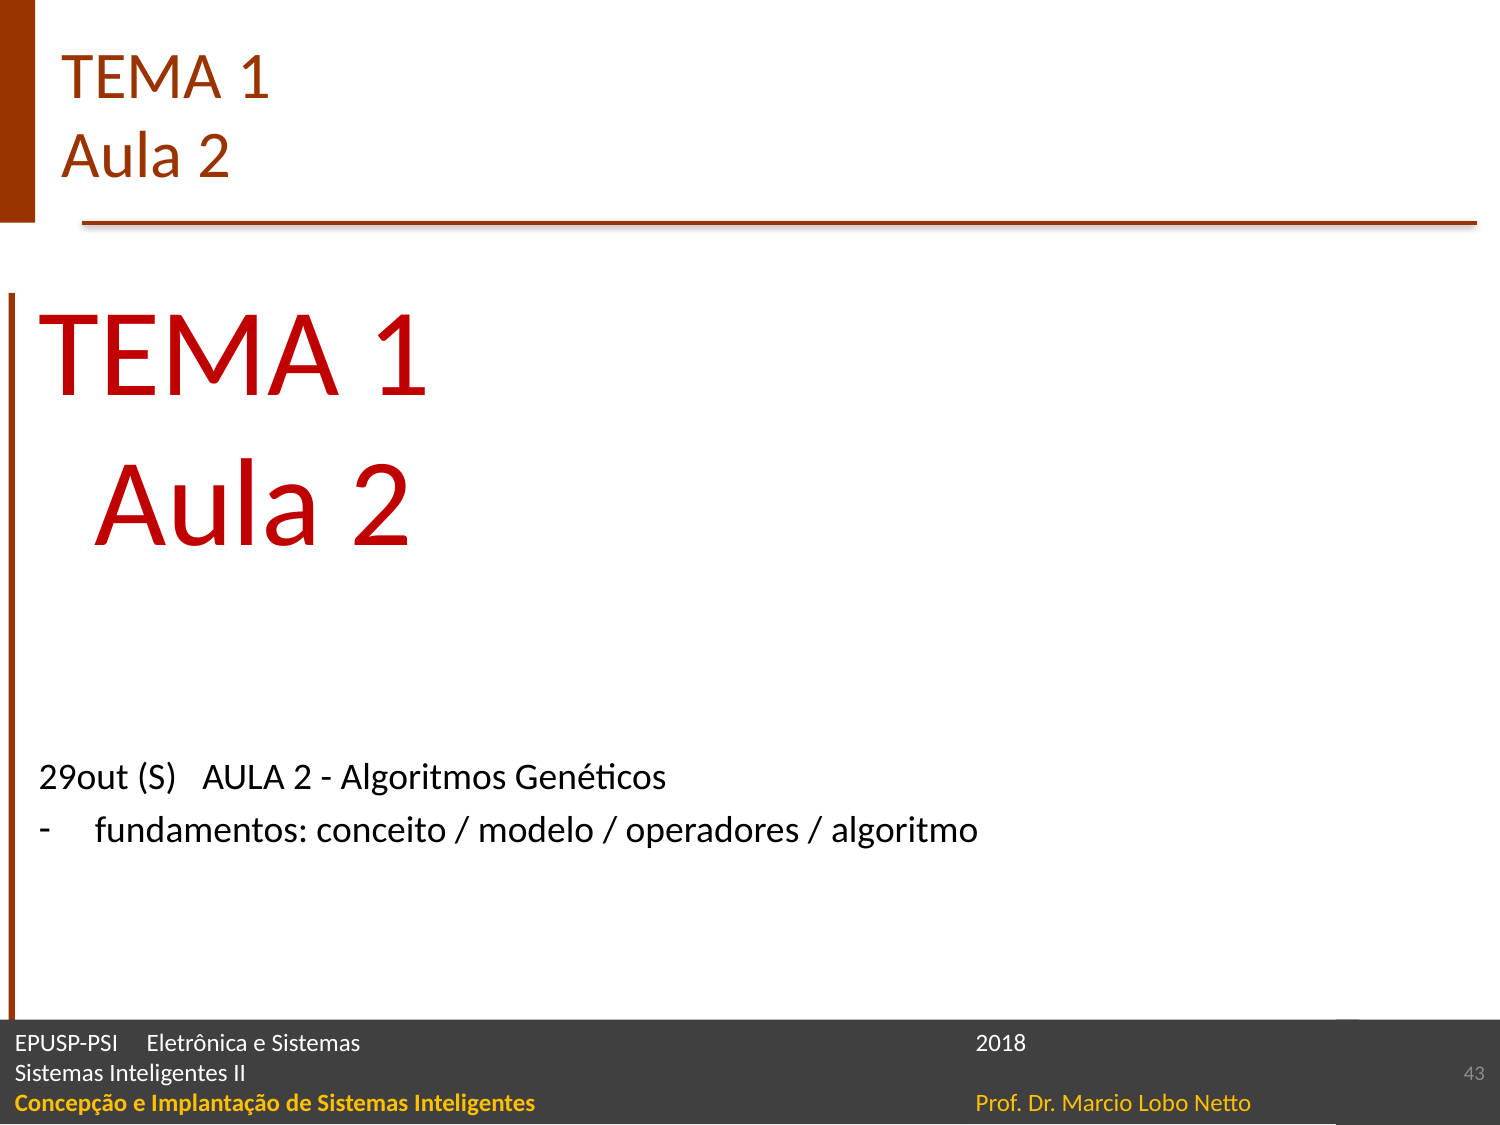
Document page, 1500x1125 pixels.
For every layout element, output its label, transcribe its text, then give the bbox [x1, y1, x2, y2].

title TEMA 1 Aula 2 [46, 23, 1477, 200]
slide_number 43 [1335, 1019, 1500, 1125]
list TEMA 1 Aula 2 29out (S) AULA 2 - Algoritmos Genéticos fundamentos: conceito / modelo / operadores / algoritmo [23, 262, 1477, 1005]
